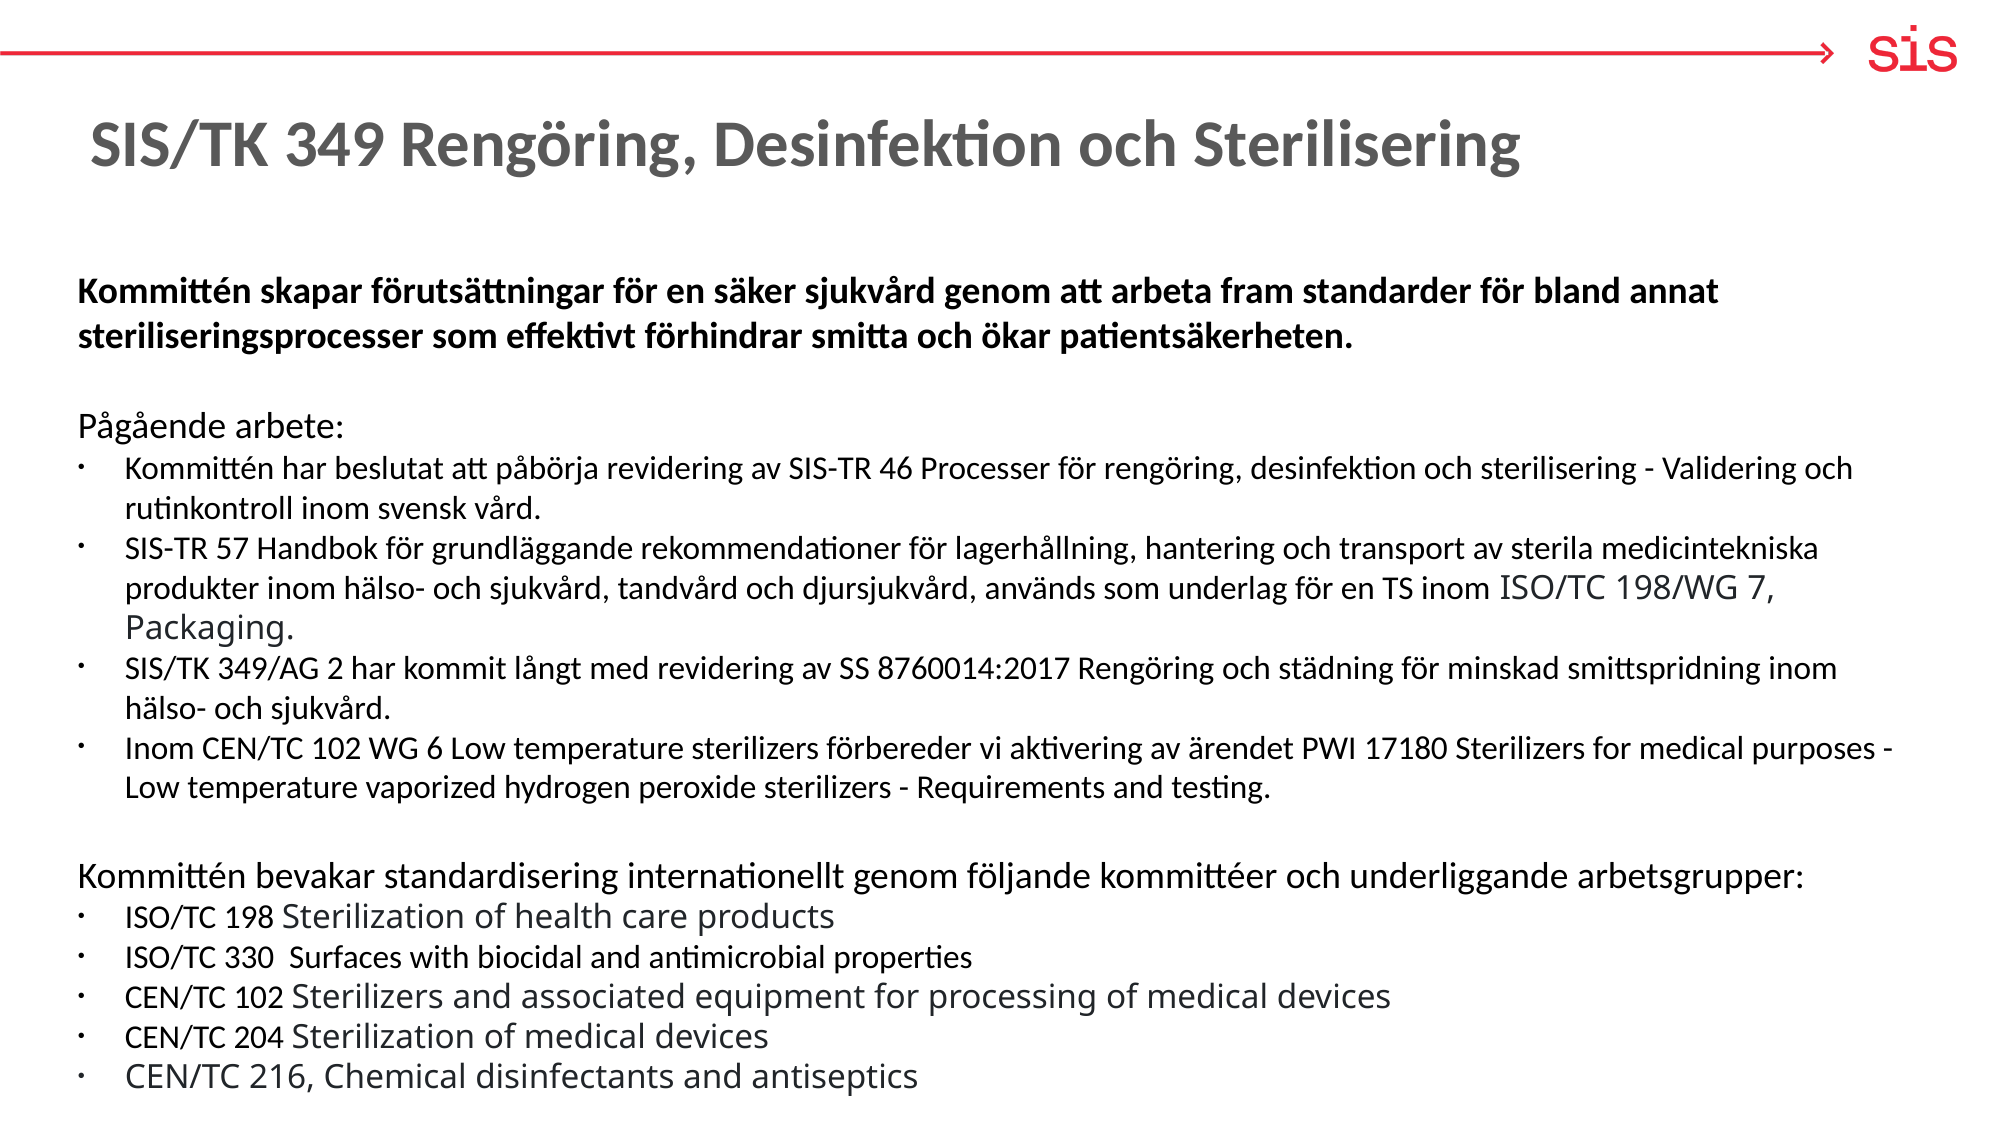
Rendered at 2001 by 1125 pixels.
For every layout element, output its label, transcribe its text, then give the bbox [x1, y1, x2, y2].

picture [0, 42, 1834, 64]
list Kommittén skapar förutsättningar för en säker sjukvård genom att arbeta fram standarder för bland annat steriliseringsprocesser som effektivt förhindrar smitta och ökar patientsäkerheten. Pågående arbete: Kommittén har beslutat att påbörja revidering av SIS-TR 46 Processer för rengöring, desinfektion och sterilisering - Validering och rutinkontroll inom svensk vård. SIS-TR 57 Handbok för grundläggande rekommendationer för lagerhållning, hantering och transport av sterila medicintekniska produkter inom hälso- och sjukvård, tandvård och djursjukvård, används som underlag för en TS inom ISO/TC 198/WG 7, Packaging. SIS/TK 349/AG 2 har kommit långt med revidering av SS 8760014:2017 Rengöring och städning för minskad smittspridning inom hälso- och sjukvård. Inom CEN/TC 102 WG 6 Low temperature sterilizers förbereder vi aktivering av ärendet PWI 17180 Sterilizers for medical purposes - Low temperature vaporized hydrogen peroxide sterilizers - Requirements and testing. Kommittén bevakar standardisering internationellt genom följande kommittéer och underliggande arbetsgrupper: ISO/TC 198 Sterilization of health care products ISO/TC 330 Surfaces with biocidal and antimicrobial properties CEN/TC 102 Sterilizers and associated equipment for processing of medical devices CEN/TC 204 Sterilization of medical devices CEN/TC 216, Chemical disinfectants and antiseptics [77, 266, 1910, 1088]
title SIS/TK 349 Rengöring, Desinfektion och Sterilisering [90, 58, 1910, 180]
picture [1857, 0, 1969, 104]
